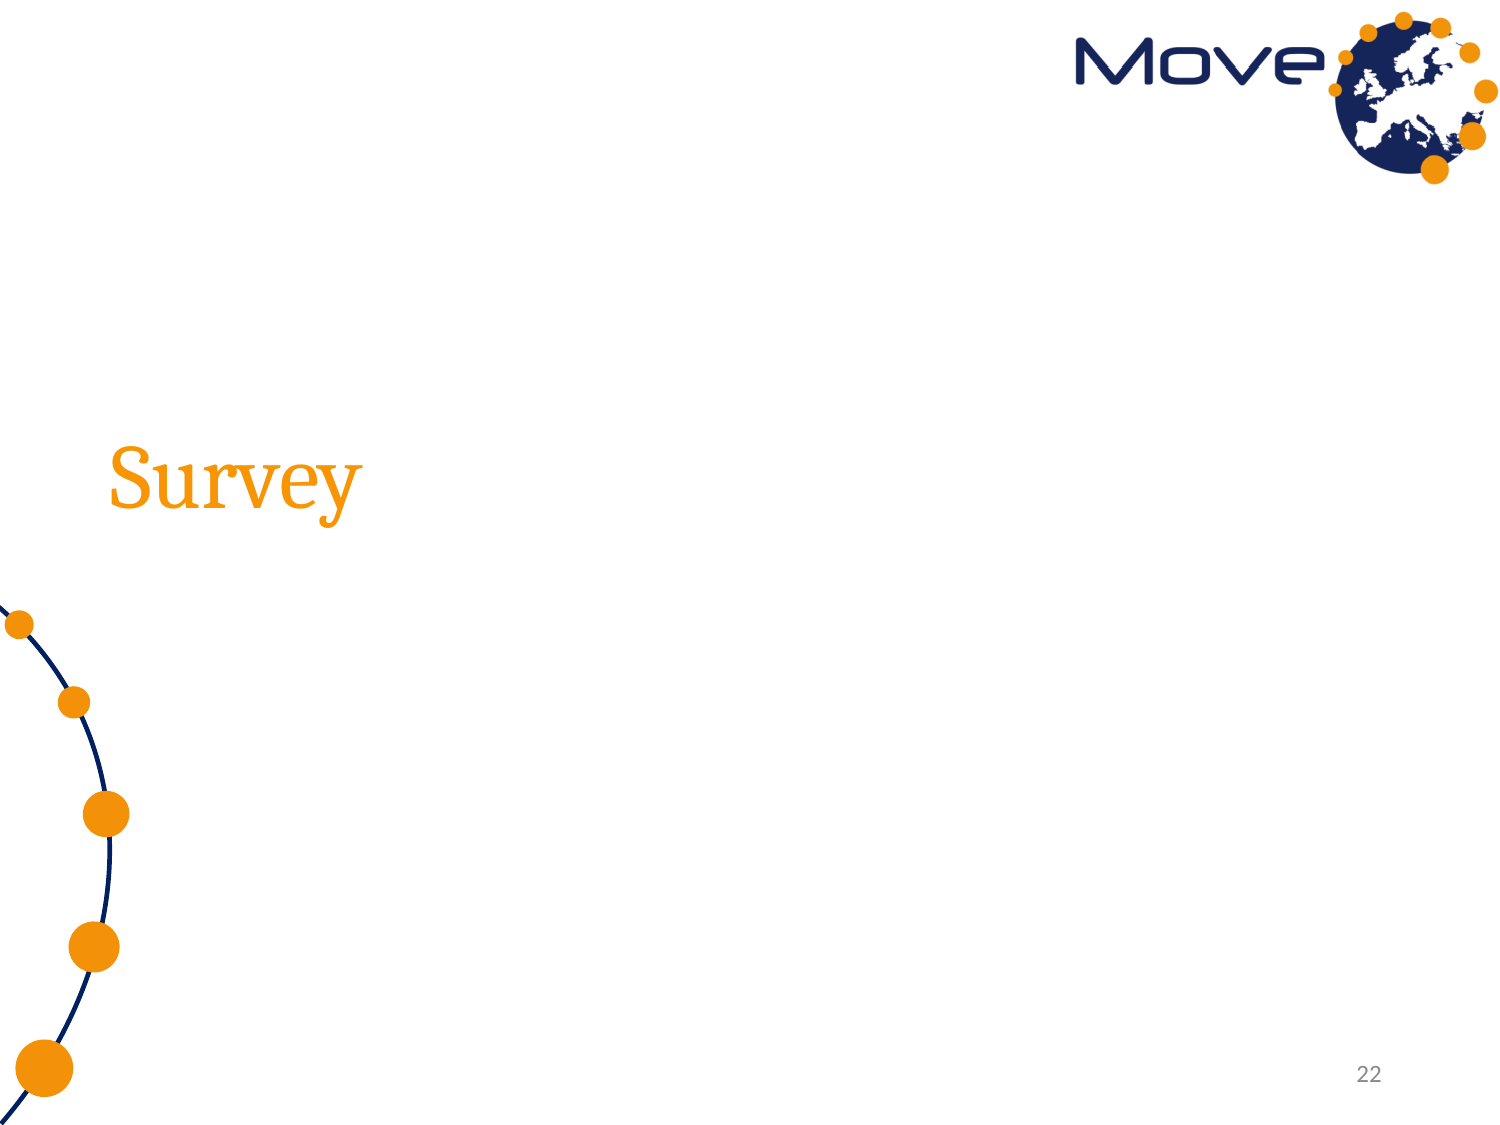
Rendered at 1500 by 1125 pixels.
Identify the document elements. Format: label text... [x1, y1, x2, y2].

title Survey [75, 385, 1425, 574]
slide_number 22 [1059, 1042, 1397, 1103]
picture [1073, 8, 1500, 188]
